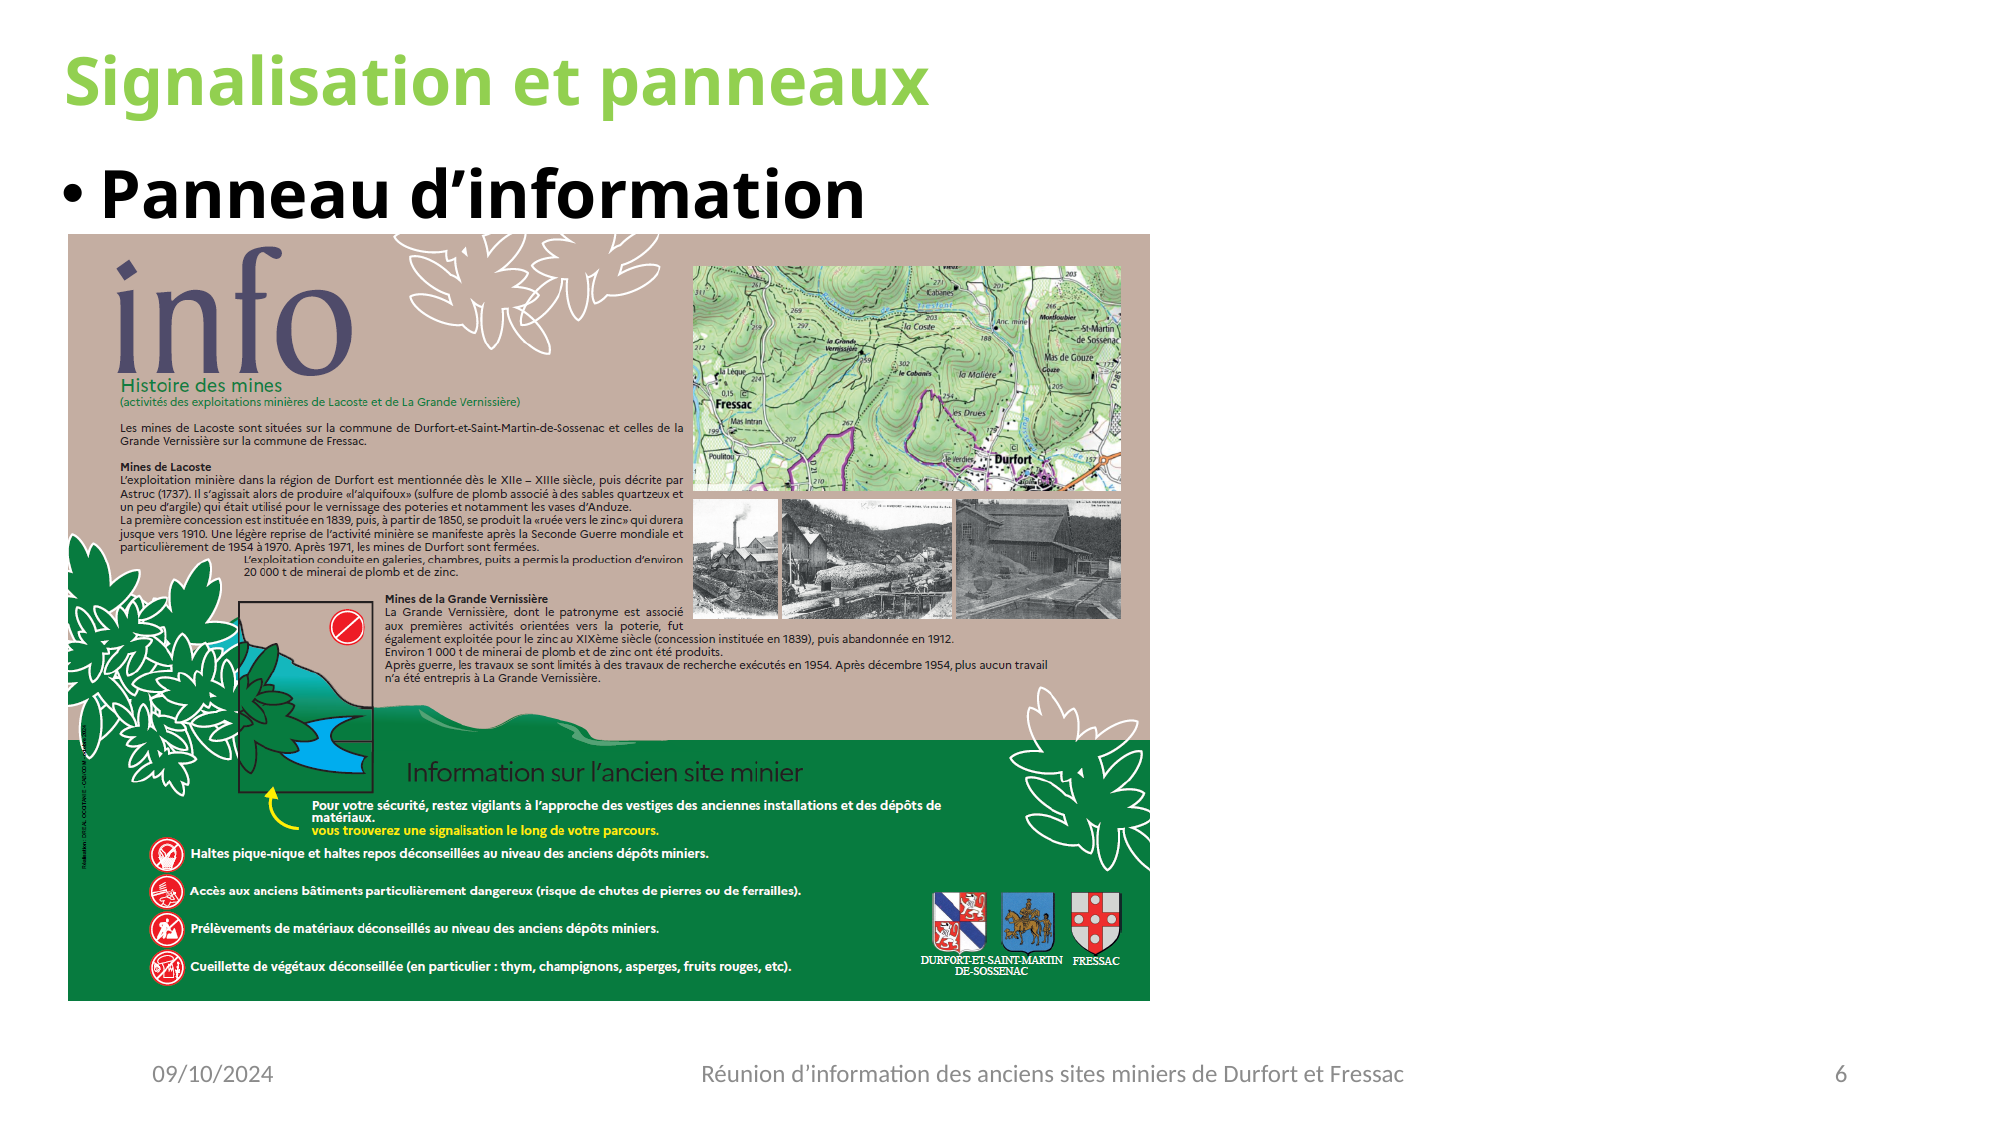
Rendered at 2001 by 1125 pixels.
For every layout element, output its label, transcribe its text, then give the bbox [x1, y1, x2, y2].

footer Réunion d’information des anciens sites miniers de Durfort et Fressac [325, 1042, 1412, 1103]
picture [68, 234, 1150, 1001]
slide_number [137, 1042, 325, 1103]
title Signalisation et panneaux [49, 15, 1863, 153]
slide_number 6 [1412, 1042, 1863, 1103]
list Panneau d’information [46, 153, 2000, 235]
